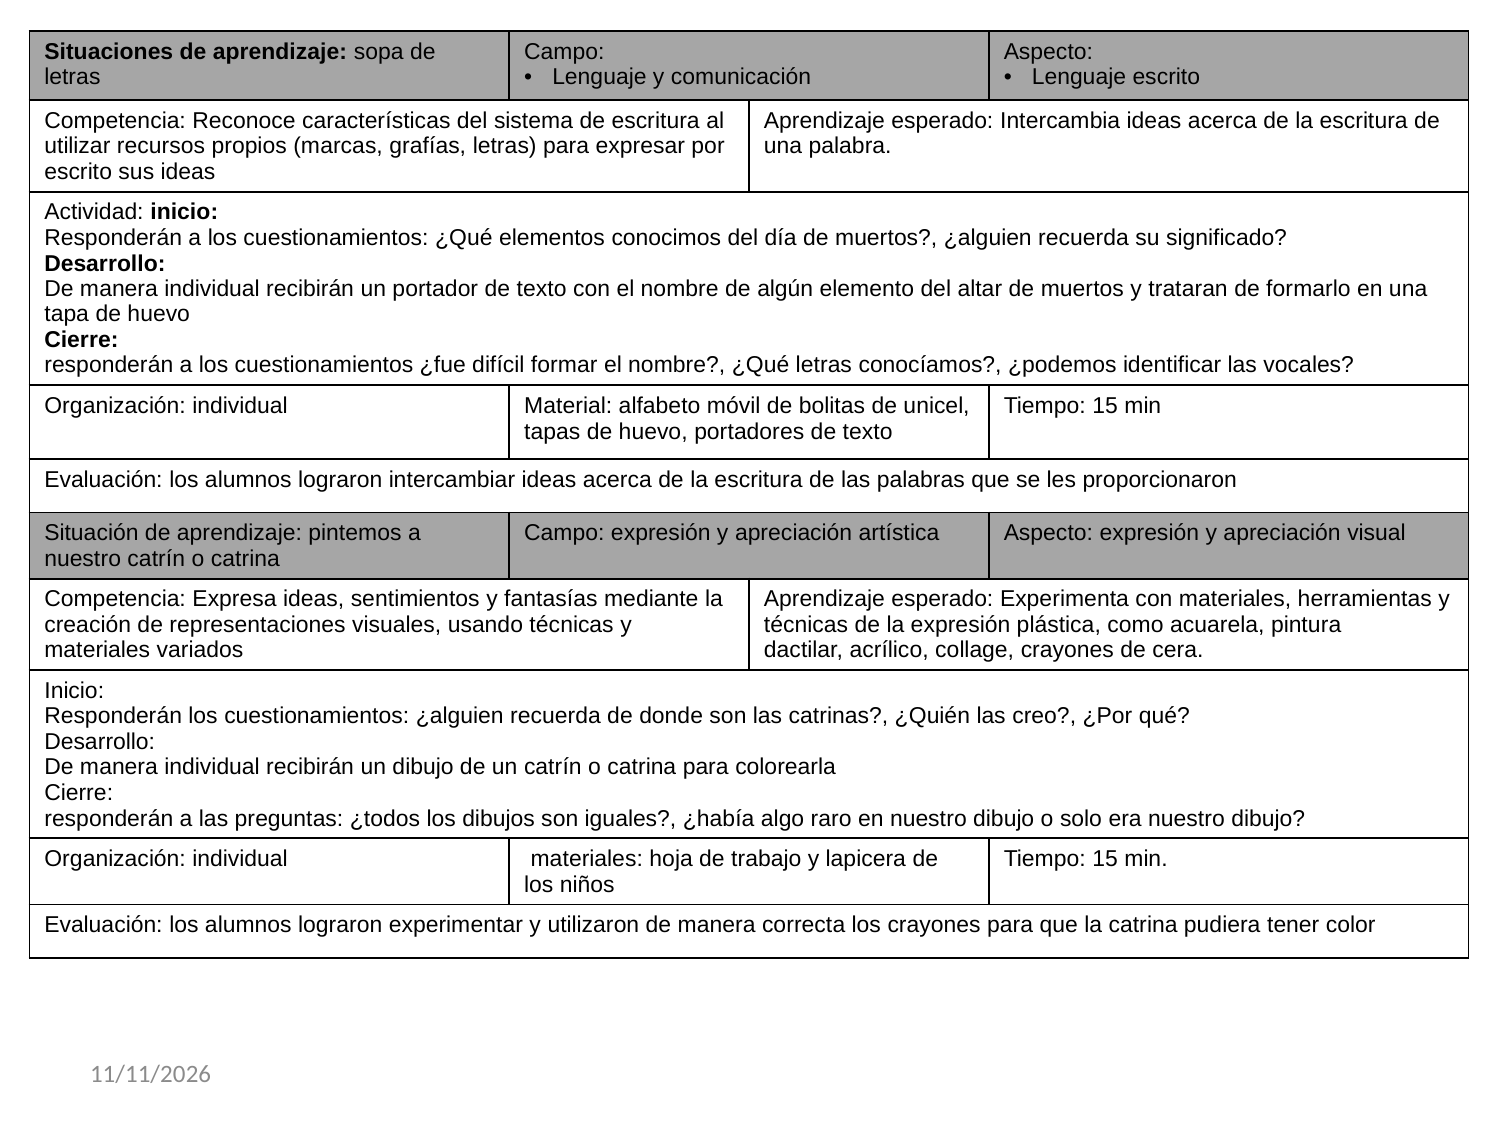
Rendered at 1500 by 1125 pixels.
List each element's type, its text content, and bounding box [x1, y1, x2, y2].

table_cell Actividad: inicio: Responderán a los cuestionamientos: ¿Qué elementos conocimos del día de muertos?, ¿alguien recuerda su significado? Desarrollo: De manera individual recibirán un portador de texto con el nombre de algún elemento del altar de muertos y trataran de formarlo en una tapa de huevo Cierre: responderán a los cuestionamientos ¿fue difícil formar el nombre?, ¿Qué letras conocíamos?, ¿podemos identificar las vocales? [30, 193, 1468, 384]
table_header Campo: Lenguaje y comunicación [510, 32, 988, 99]
table_cell Tiempo: 15 min [990, 386, 1468, 458]
table_cell Tiempo: 15 min. [990, 839, 1468, 904]
table_cell materiales: hoja de trabajo y lapicera de los niños [510, 839, 988, 904]
table_cell Competencia: Reconoce características del sistema de escritura al utilizar recursos propios (marcas, grafías, letras) para expresar por escrito sus ideas [30, 101, 748, 191]
table_cell Aprendizaje esperado: Experimenta con materiales, herramientas y técnicas de la expresión plástica, como acuarela, pintura dactilar, acrílico, collage, crayones de cera. [750, 580, 1468, 669]
table_cell Material: alfabeto móvil de bolitas de unicel, tapas de huevo, portadores de texto [510, 386, 988, 458]
table_cell Aspecto: expresión y apreciación visual [990, 513, 1468, 578]
table_cell Aprendizaje esperado: Intercambia ideas acerca de la escritura de una palabra. [750, 101, 1468, 191]
table_cell Campo: expresión y apreciación artística [510, 513, 988, 578]
table_cell Evaluación: los alumnos lograron experimentar y utilizaron de manera correcta los crayones para que la catrina pudiera tener color [30, 905, 1468, 957]
table_cell Inicio: Responderán los cuestionamientos: ¿alguien recuerda de donde son las catrinas?, ¿Quién las creo?, ¿Por qué? Desarrollo: De manera individual recibirán un dibujo de un catrín o catrina para colorearla Cierre: responderán a las preguntas: ¿todos los dibujos son iguales?, ¿había algo raro en nuestro dibujo o solo era nuestro dibujo? [30, 671, 1468, 837]
table_header Situaciones de aprendizaje: sopa de letras [30, 32, 508, 99]
table_cell Competencia: Expresa ideas, sentimientos y fantasías mediante la creación de representaciones visuales, usando técnicas y materiales variados [30, 580, 748, 669]
table_cell Situación de aprendizaje: pintemos a nuestro catrín o catrina [30, 513, 508, 578]
table_cell Organización: individual [30, 386, 508, 458]
table_cell Organización: individual [30, 839, 508, 904]
table_cell Evaluación: los alumnos lograron intercambiar ideas acerca de la escritura de las palabras que se les proporcionaron [30, 460, 1468, 512]
table_header Aspecto: Lenguaje escrito [990, 32, 1468, 99]
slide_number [75, 1042, 425, 1103]
